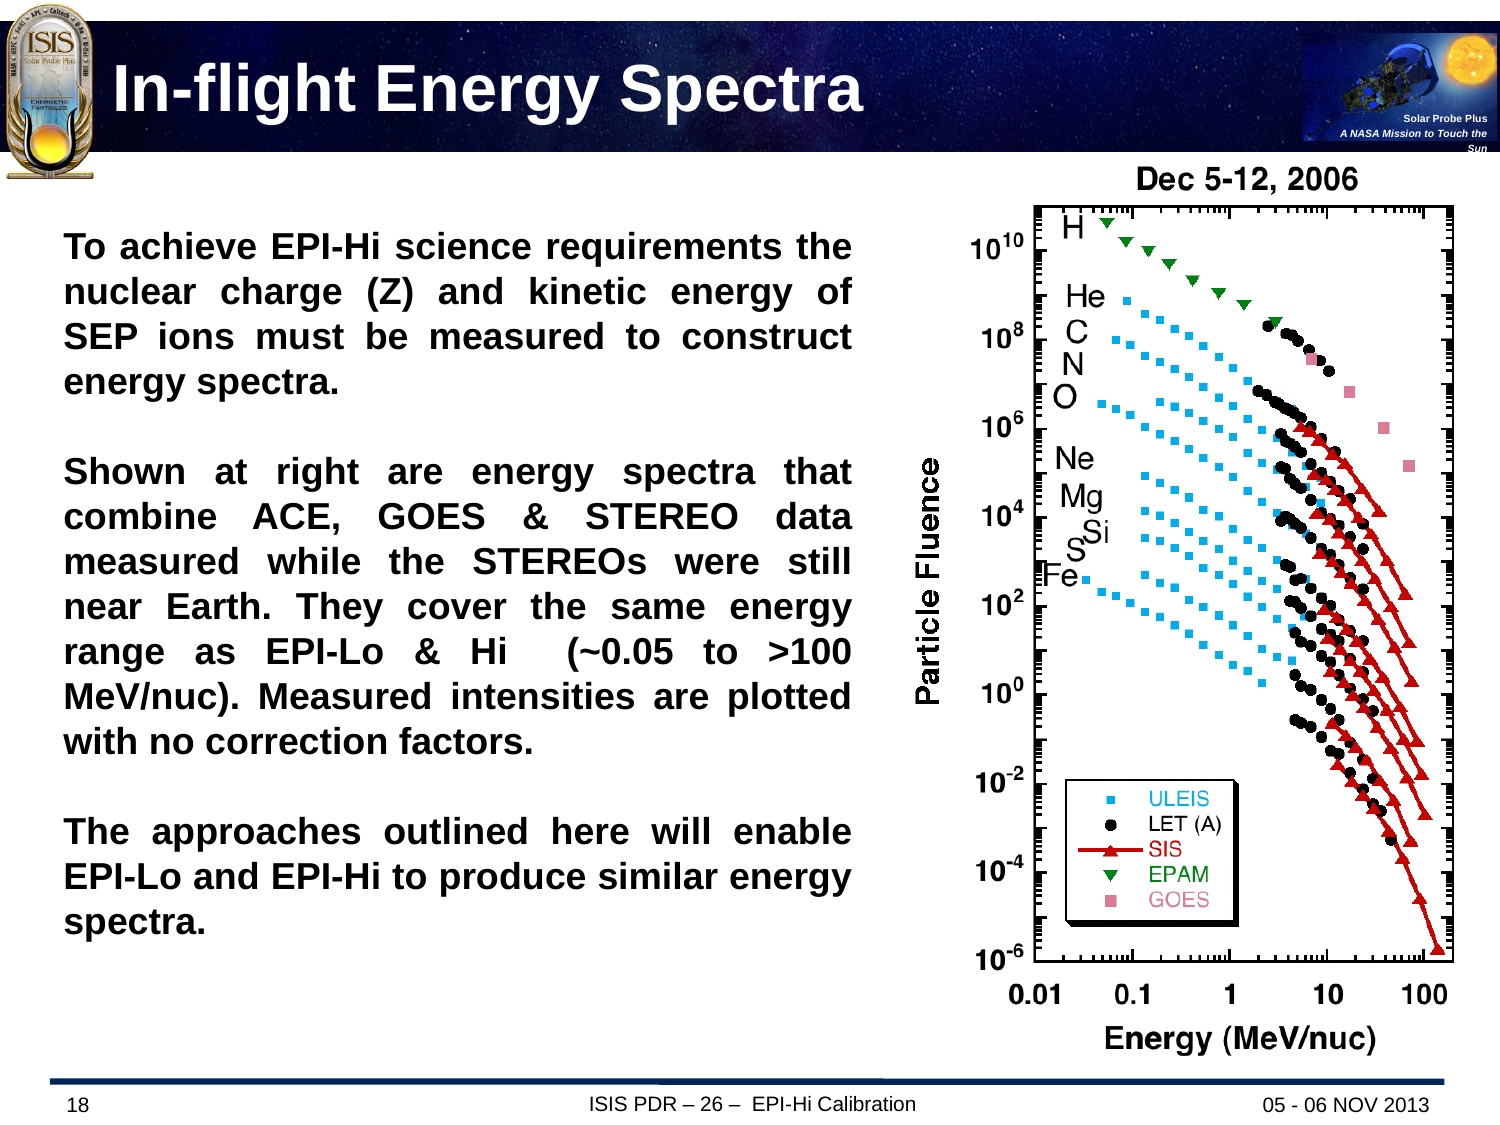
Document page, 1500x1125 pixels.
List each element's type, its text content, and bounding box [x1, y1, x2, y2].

text_box To achieve EPI-Hi science requirements the nuclear charge (Z) and kinetic energy of SEP ions must be measured to construct energy spectra. Shown at right are energy spectra that combine ACE, GOES & STEREO data measured while the STEREOs were still near Earth. They cover the same energy range as EPI-Lo & Hi (~0.05 to >100 MeV/nuc). Measured intensities are plotted with no correction factors. The approaches outlined here will enable EPI-Lo and EPI-Hi to produce similar energy spectra. [48, 214, 868, 950]
title In-flight Energy Spectra [112, 29, 1377, 140]
picture [905, 156, 1463, 1065]
picture [0, 2, 1500, 181]
